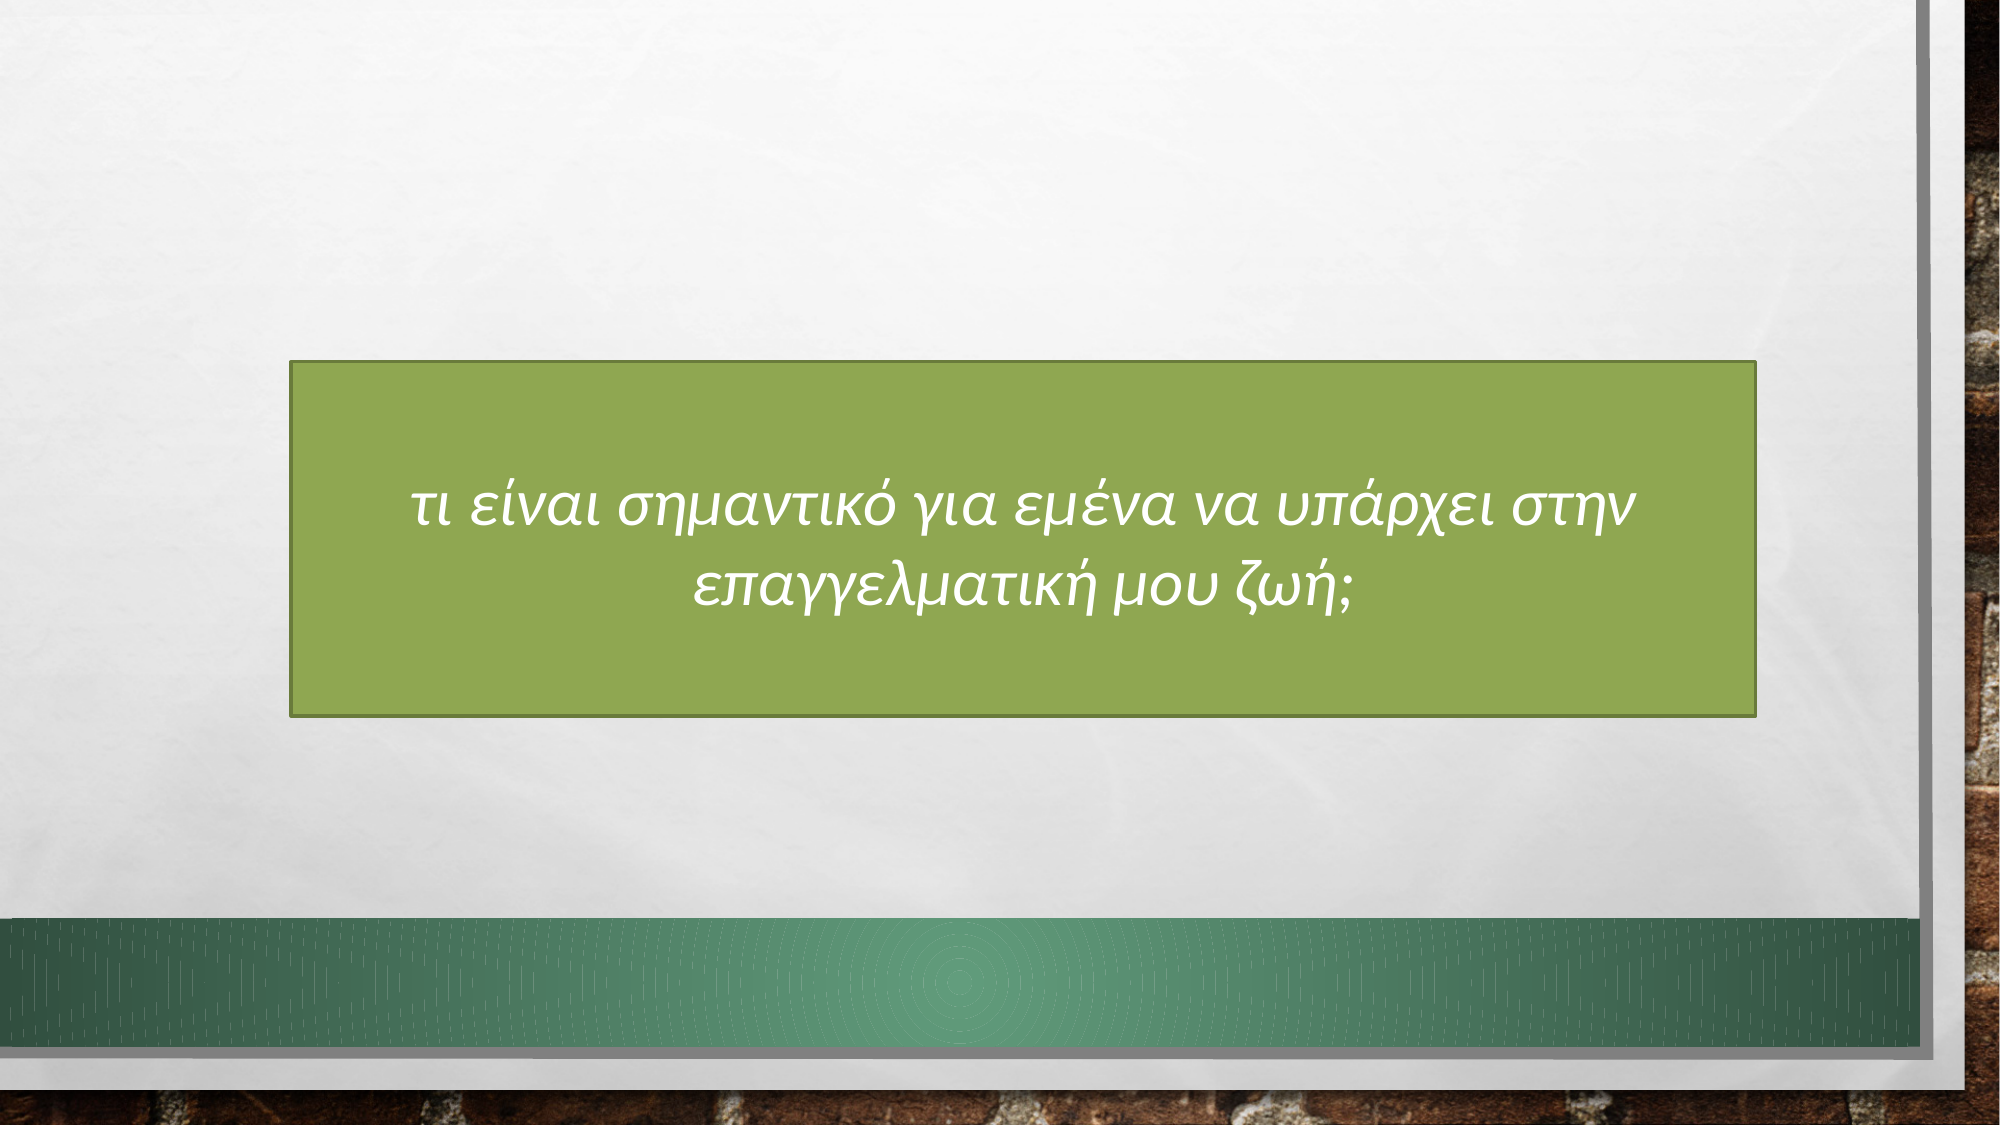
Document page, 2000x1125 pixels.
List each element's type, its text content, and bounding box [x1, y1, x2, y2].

picture [0, 0, 2000, 1125]
text_box τι είναι σημαντικό για εμένα να υπάρχει στην επαγγελματική μου ζωή; [289, 360, 1757, 718]
